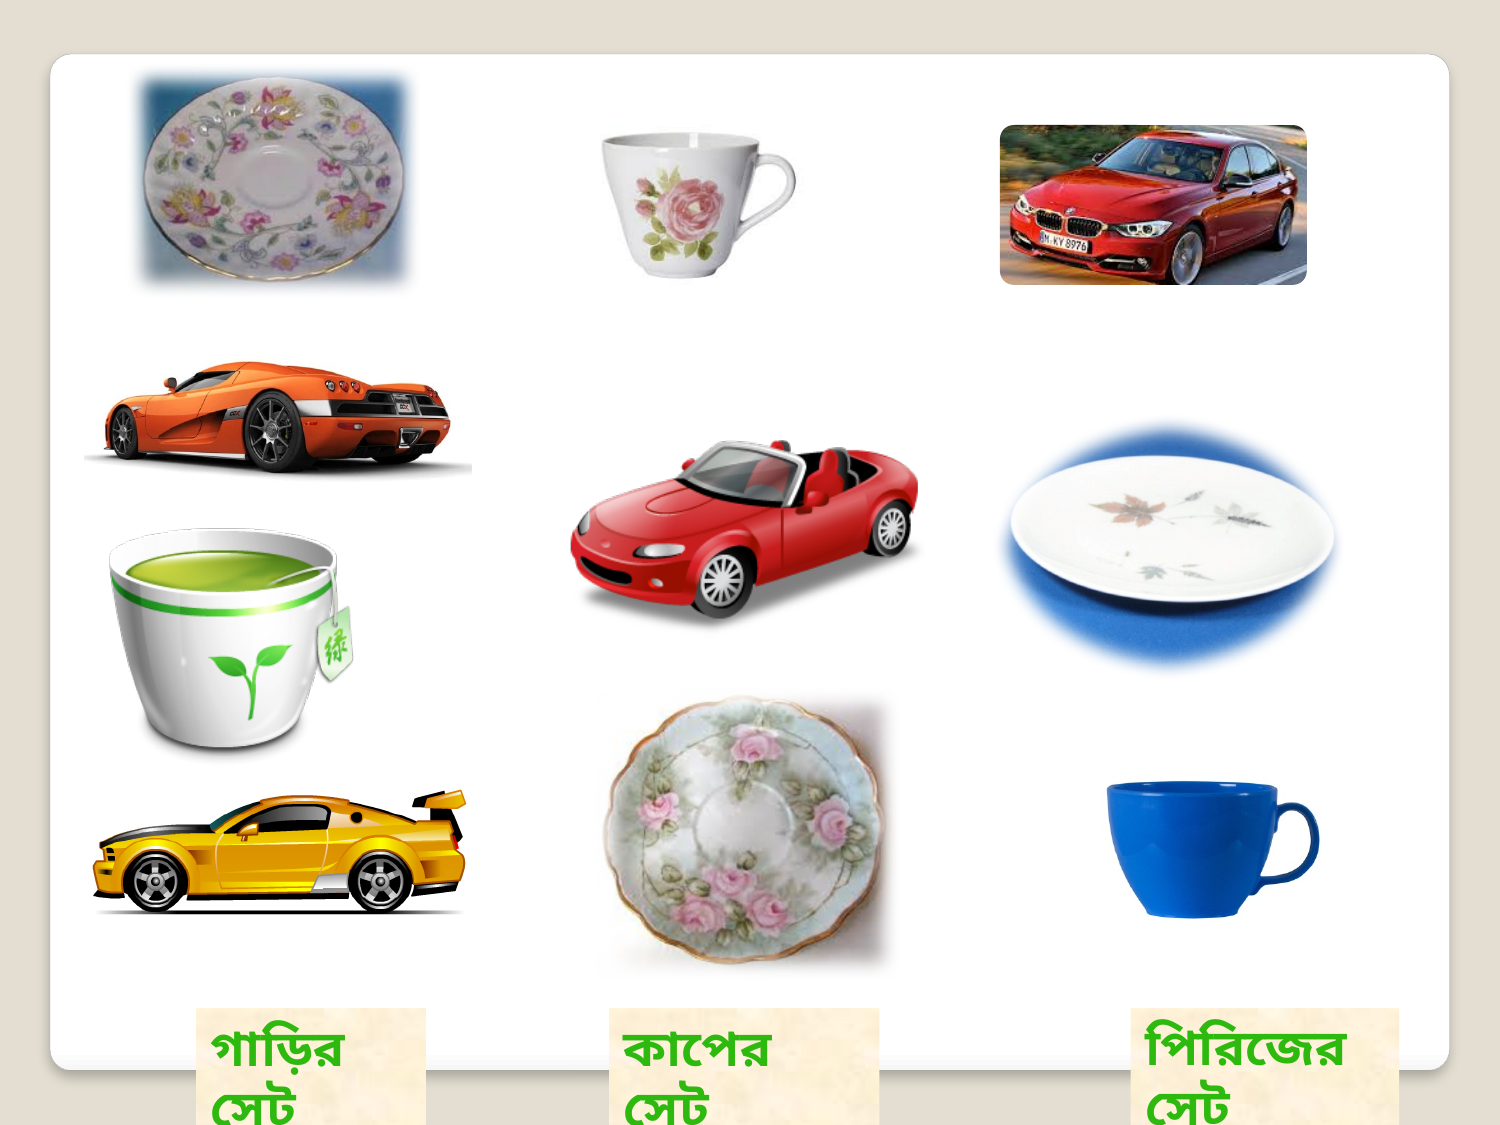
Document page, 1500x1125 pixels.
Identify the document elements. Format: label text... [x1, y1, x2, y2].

picture [1099, 774, 1326, 925]
picture [999, 124, 1307, 286]
text_box কাপের সেট [609, 1008, 880, 1125]
text_box গাড়ির সেট [196, 1048, 426, 1125]
picture [74, 62, 472, 1035]
picture [989, 412, 1348, 682]
picture [593, 687, 901, 981]
picture [564, 74, 925, 661]
text_box পিরিজের সেট [1130, 1008, 1400, 1125]
